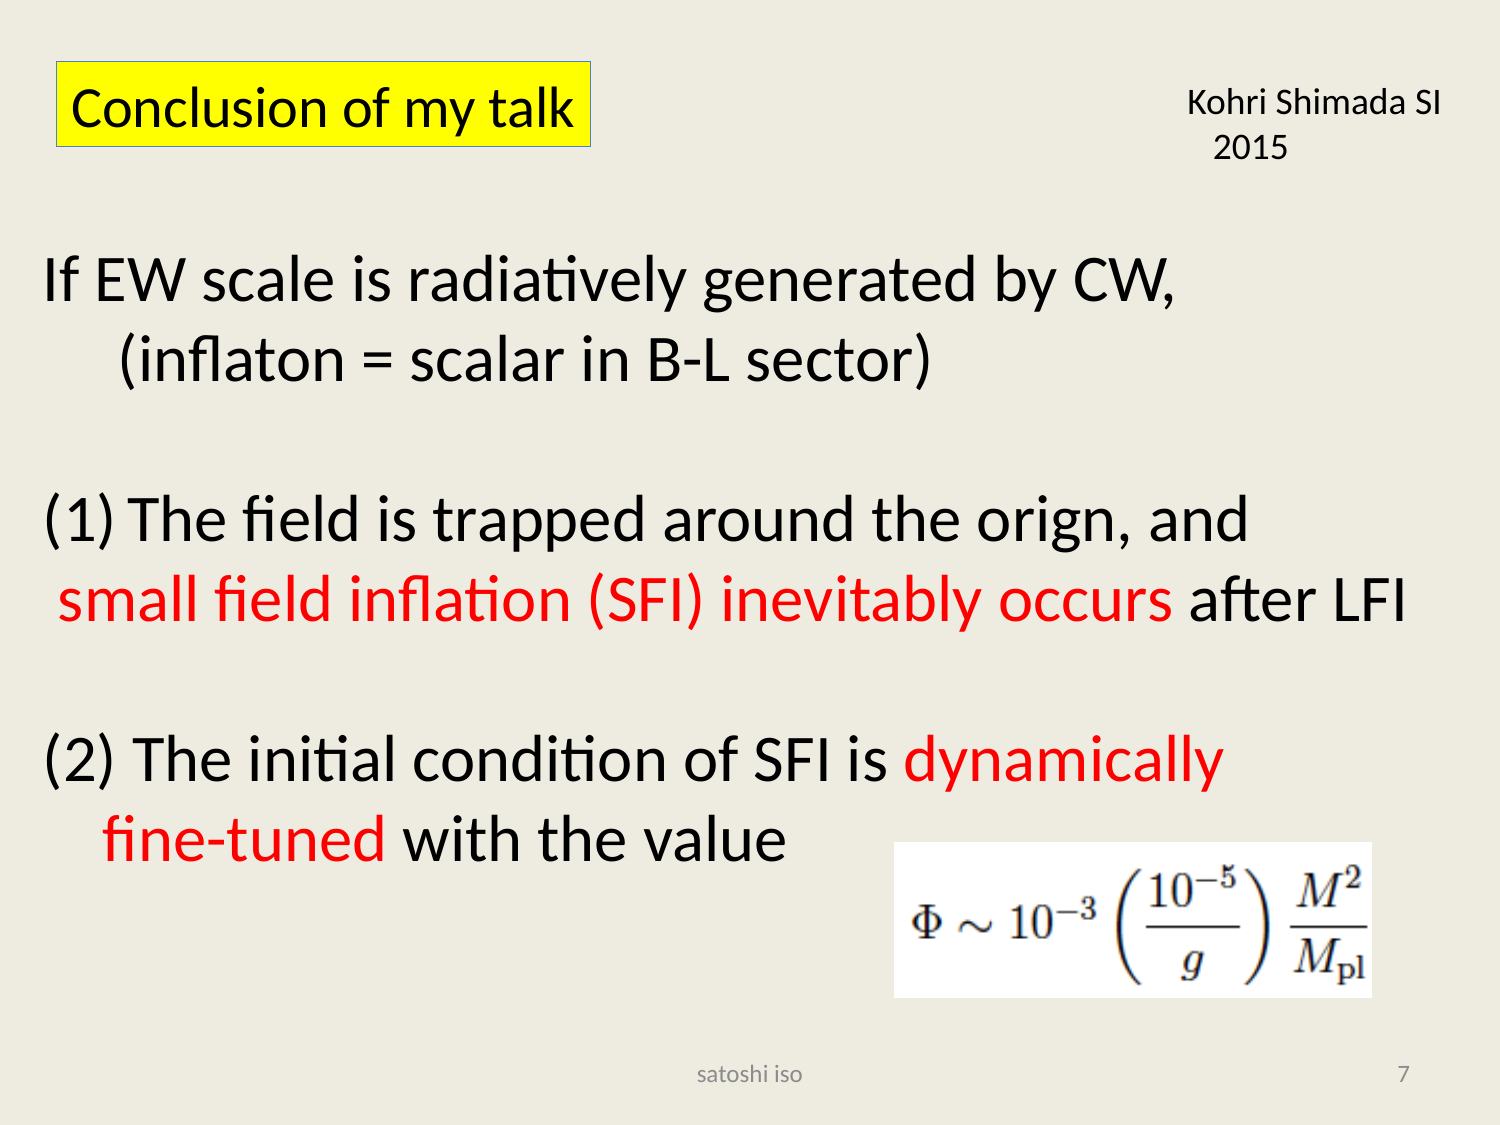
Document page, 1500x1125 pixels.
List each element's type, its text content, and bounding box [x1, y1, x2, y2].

picture [893, 842, 1372, 998]
text_box If EW scale is radiatively generated by CW, (inflaton = scalar in B-L sector) The field is trapped around the orign, and small field inflation (SFI) inevitably occurs after LFI (2) The initial condition of SFI is dynamically fine-tuned with the value [28, 227, 1423, 882]
footer satoshi iso [512, 1042, 988, 1103]
text_box Conclusion of my talk [56, 61, 591, 147]
text_box Kohri Shimada SI 2015 [1172, 69, 1458, 175]
slide_number 7 [1074, 1042, 1425, 1103]
